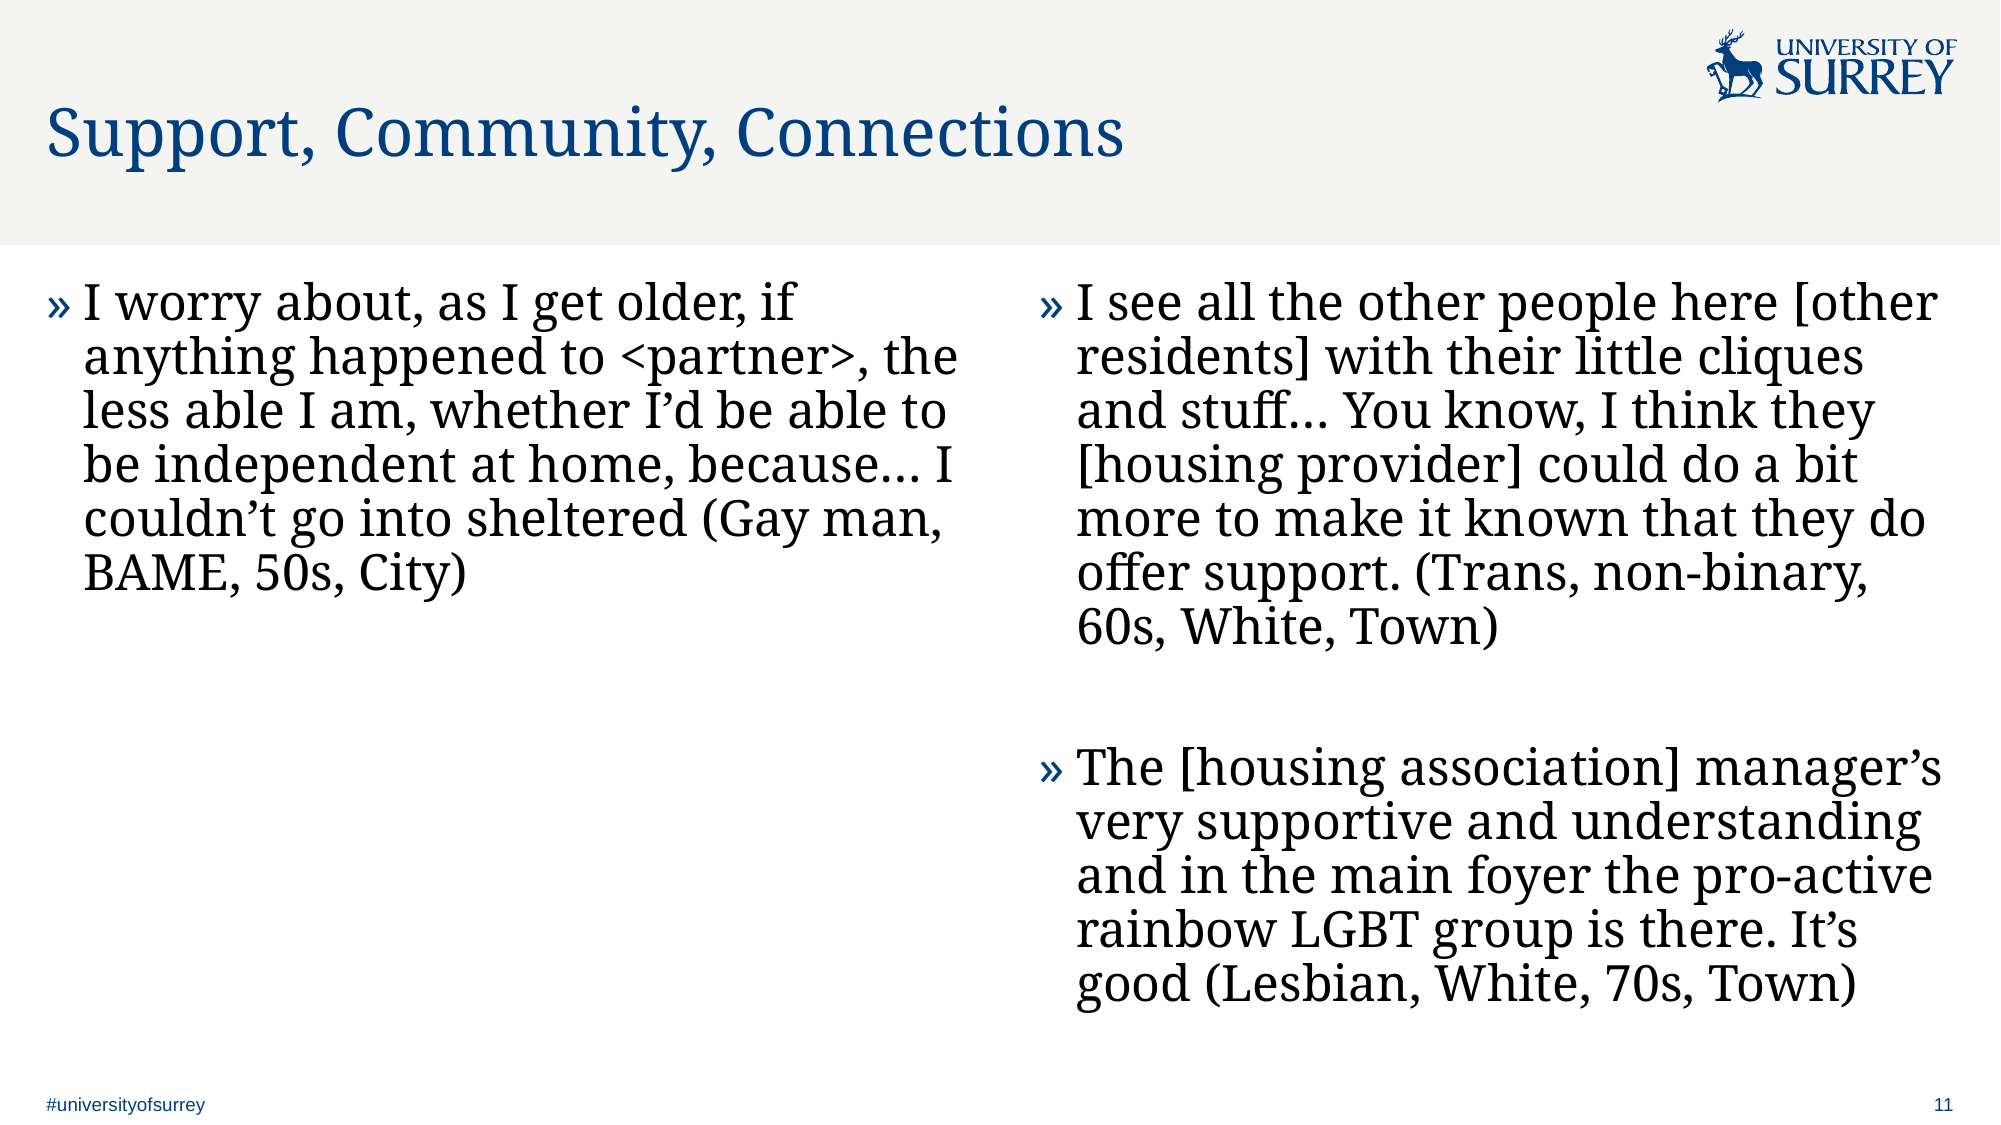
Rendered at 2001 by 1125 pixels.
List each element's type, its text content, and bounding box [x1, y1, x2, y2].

title Support, Community, Connections [31, 24, 1690, 246]
slide_number 11 [1862, 1083, 1969, 1125]
list I see all the other people here [other residents] with their little cliques and stuff… You know, I think they [housing provider] could do a bit more to make it known that they do offer support. (Trans, non-binary, 60s, White, Town) The [housing association] manager’s very supportive and understanding and in the main foyer the pro-active rainbow LGBT group is there. It’s good (Lesbian, White, 70s, Town) [1023, 270, 1969, 1083]
footer #universityofsurrey [31, 1082, 1862, 1125]
list I worry about, as I get older, if anything happened to <partner>, the less able I am, whether I’d be able to be independent at home, because… I couldn’t go into sheltered (Gay man, BAME, 50s, City) [31, 270, 977, 1082]
